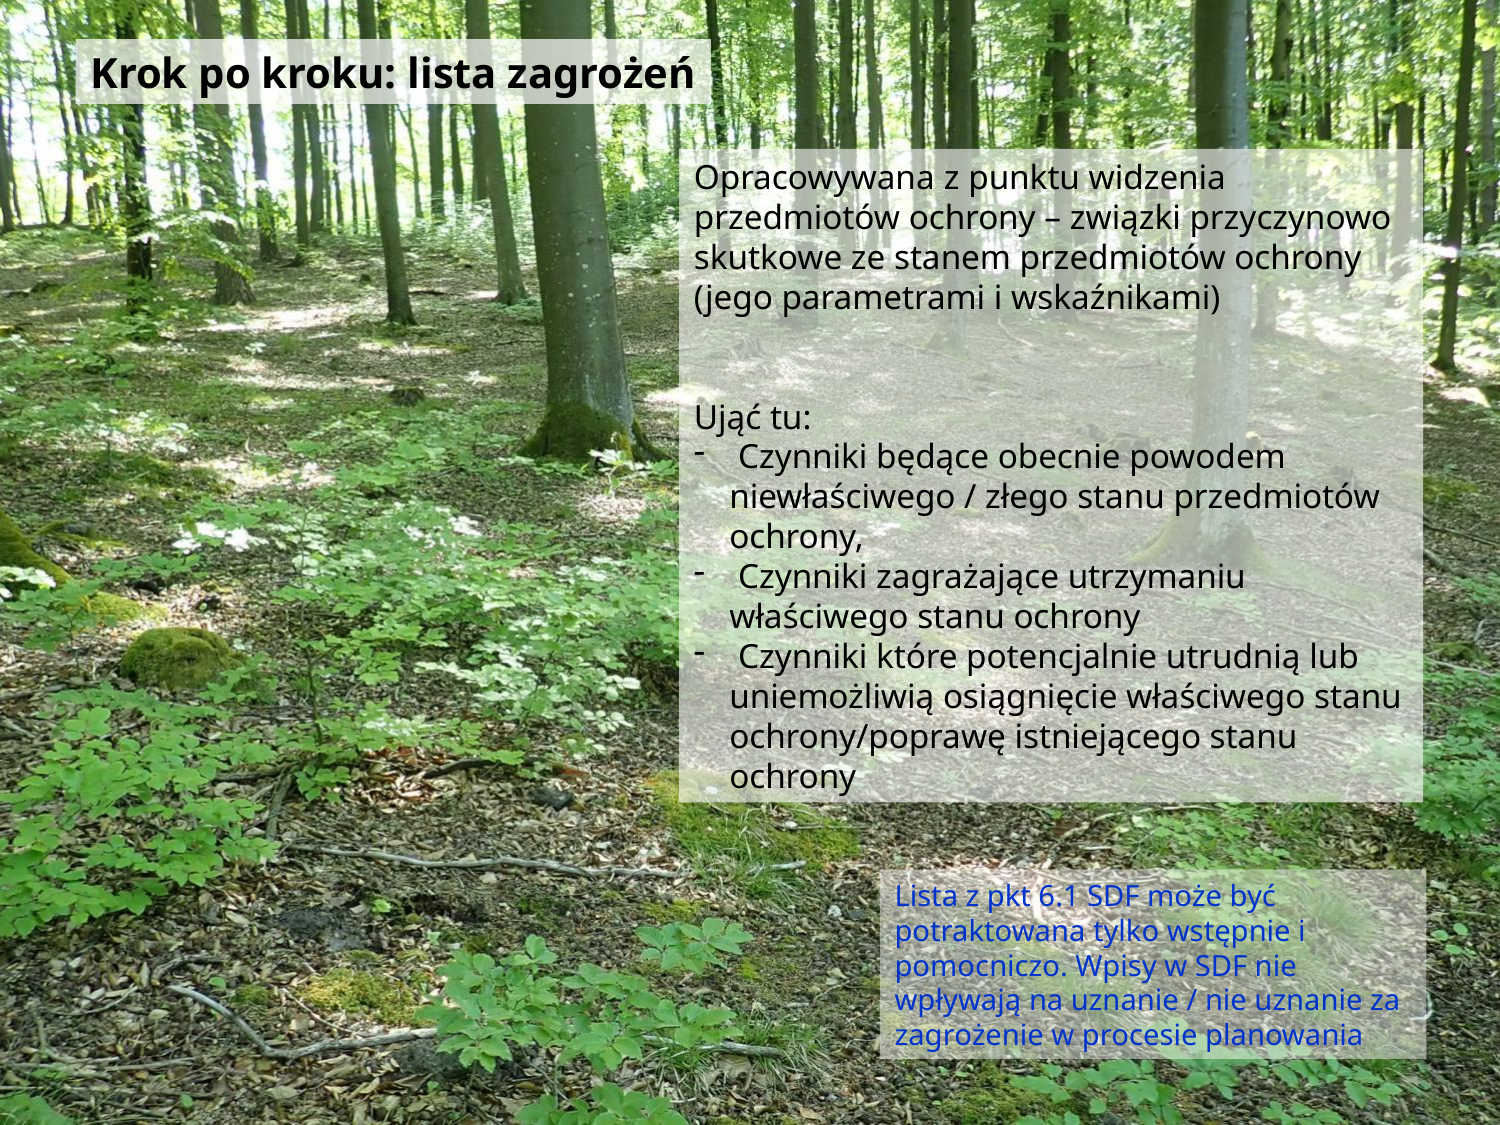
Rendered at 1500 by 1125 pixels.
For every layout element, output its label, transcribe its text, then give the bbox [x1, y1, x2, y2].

text_box Opracowywana z punktu widzenia przedmiotów ochrony – związki przyczynowo skutkowe ze stanem przedmiotów ochrony (jego parametrami i wskaźnikami) Ująć tu: Czynniki będące obecnie powodem niewłaściwego / złego stanu przedmiotów ochrony, Czynniki zagrażające utrzymaniu właściwego stanu ochrony Czynniki które potencjalnie utrudnią lub uniemożliwią osiągnięcie właściwego stanu ochrony/poprawę istniejącego stanu ochrony [679, 148, 1424, 803]
picture [0, 0, 1500, 1125]
text_box Krok po kroku: lista zagrożeń [75, 39, 711, 104]
text_box [1424, 152, 1436, 208]
text_box Lista z pkt 6.1 SDF może być potraktowana tylko wstępnie i pomocniczo. Wpisy w SDF nie wpływają na uznanie / nie uznanie za zagrożenie w procesie planowania [879, 869, 1427, 1059]
